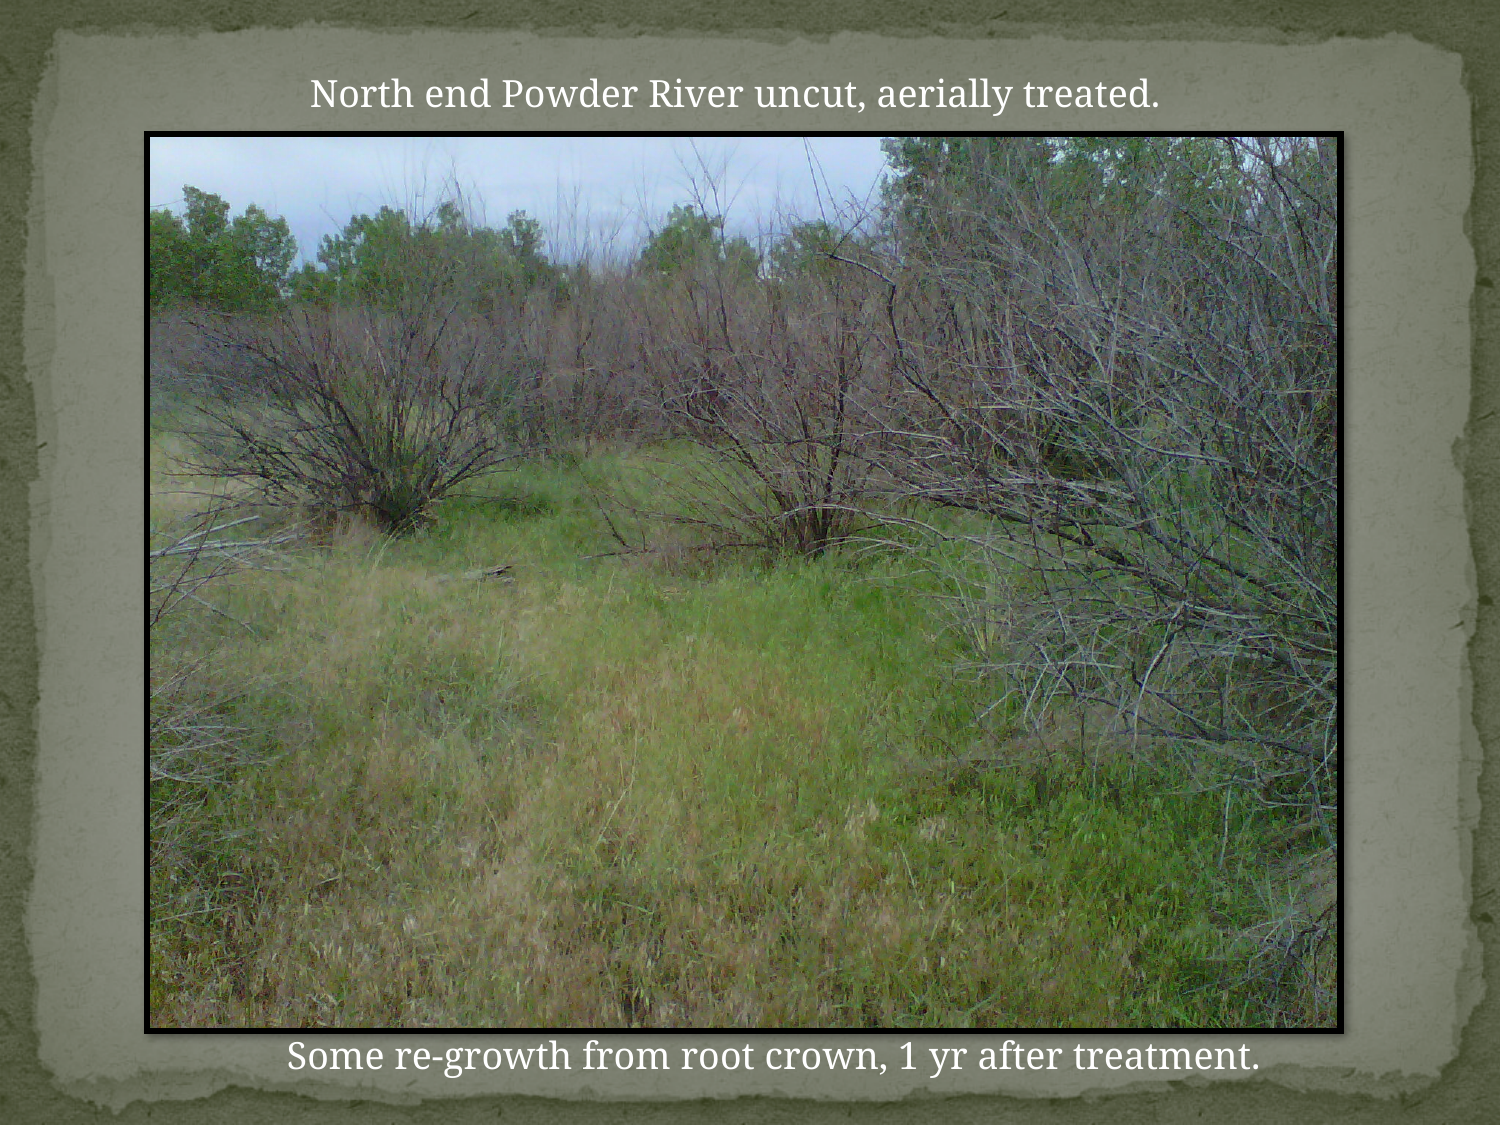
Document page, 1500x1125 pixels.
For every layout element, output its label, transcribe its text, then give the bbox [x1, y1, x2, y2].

text_box Some re-growth from root crown, 1 yr after treatment. [272, 1036, 1277, 1085]
picture [150, 137, 1339, 1030]
text_box North end Powder River uncut, aerially treated. [295, 62, 1177, 123]
